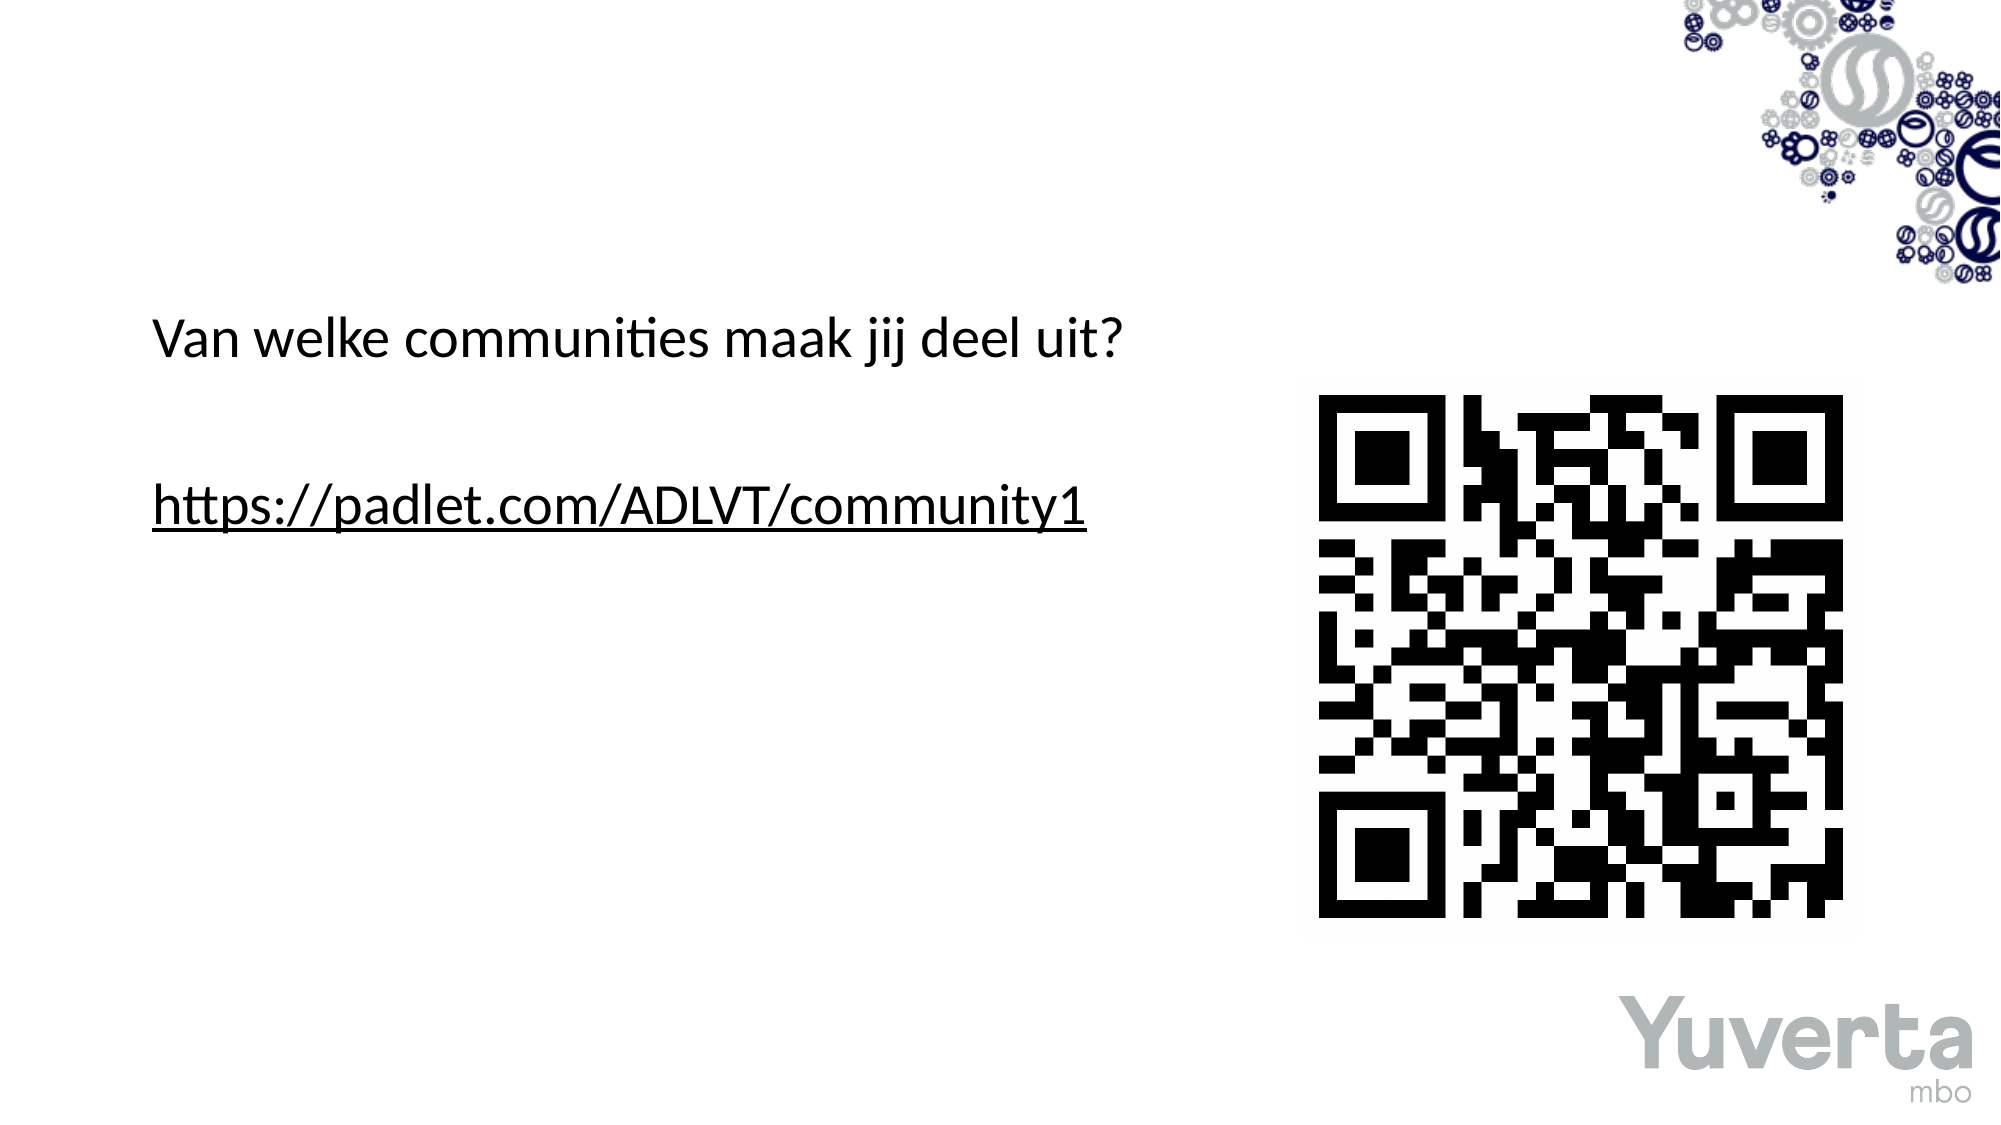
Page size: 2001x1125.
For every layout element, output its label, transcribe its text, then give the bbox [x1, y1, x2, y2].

picture [0, 0, 2000, 1125]
list Van welke communities maak jij deel uit? https://padlet.com/ADLVT/community1 [137, 299, 1863, 1014]
